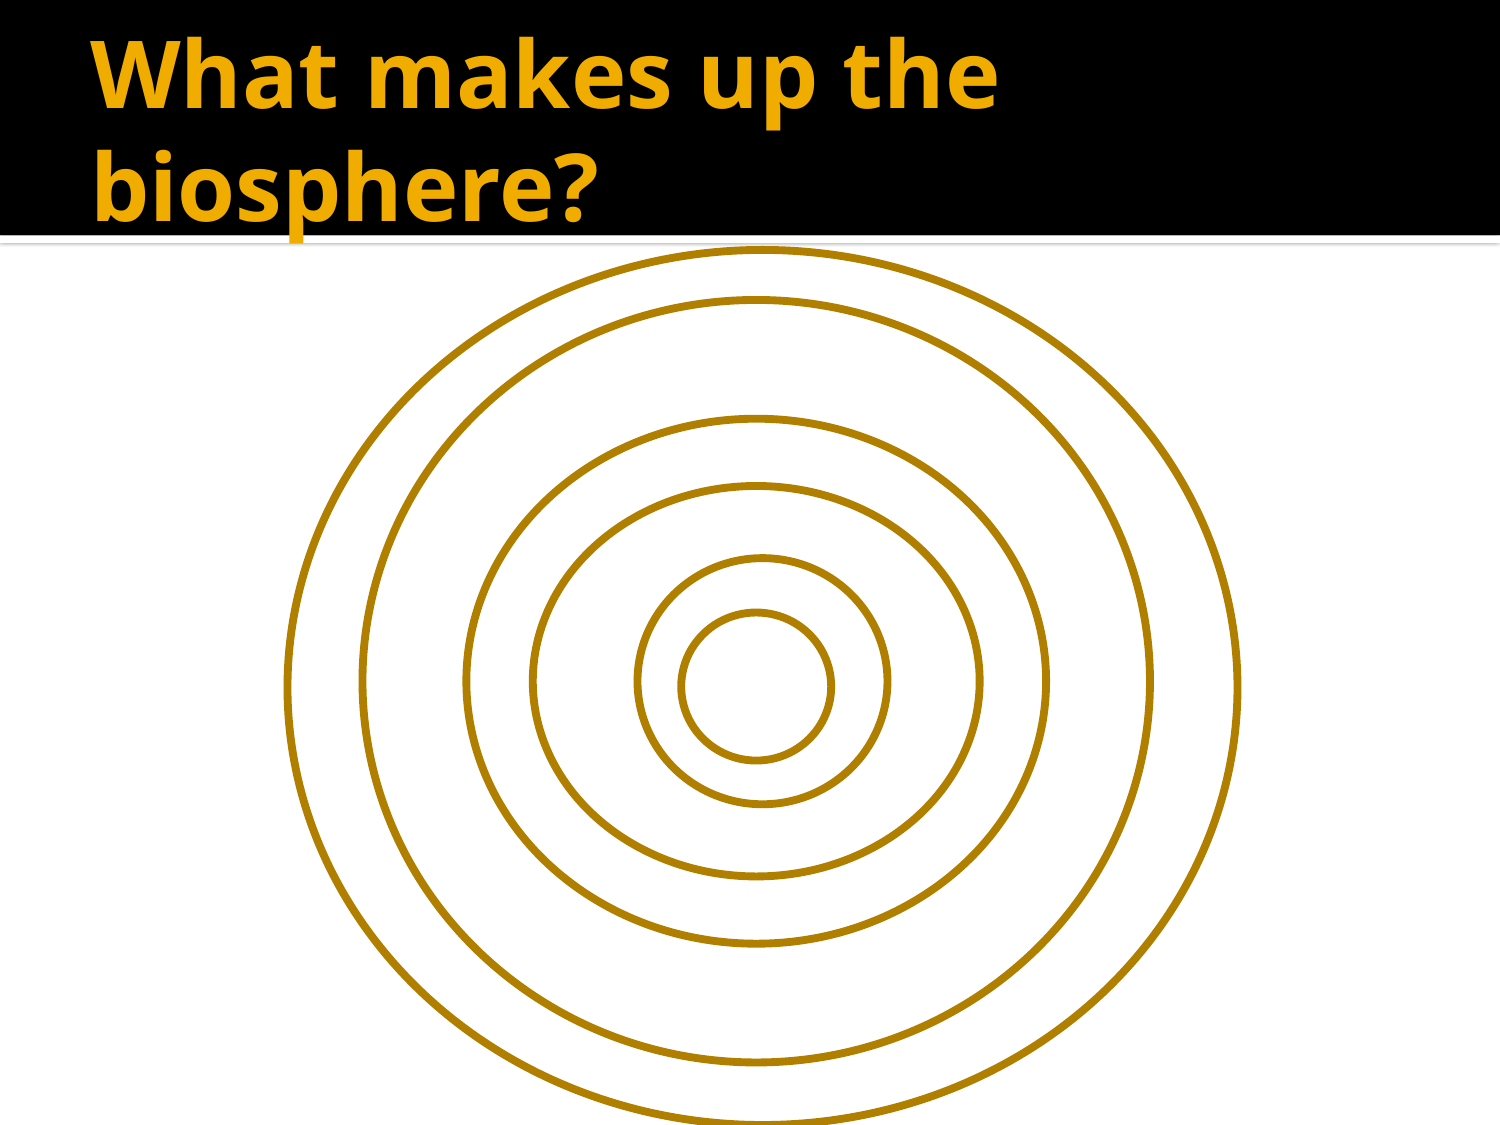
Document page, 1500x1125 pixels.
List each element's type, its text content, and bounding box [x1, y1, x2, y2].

text_box [528, 482, 984, 881]
title What makes up the biosphere? [75, 24, 1425, 231]
text_box [633, 554, 892, 809]
text_box [677, 608, 836, 765]
text_box [462, 414, 1051, 948]
text_box [358, 296, 1154, 1067]
text_box [283, 245, 1242, 1125]
